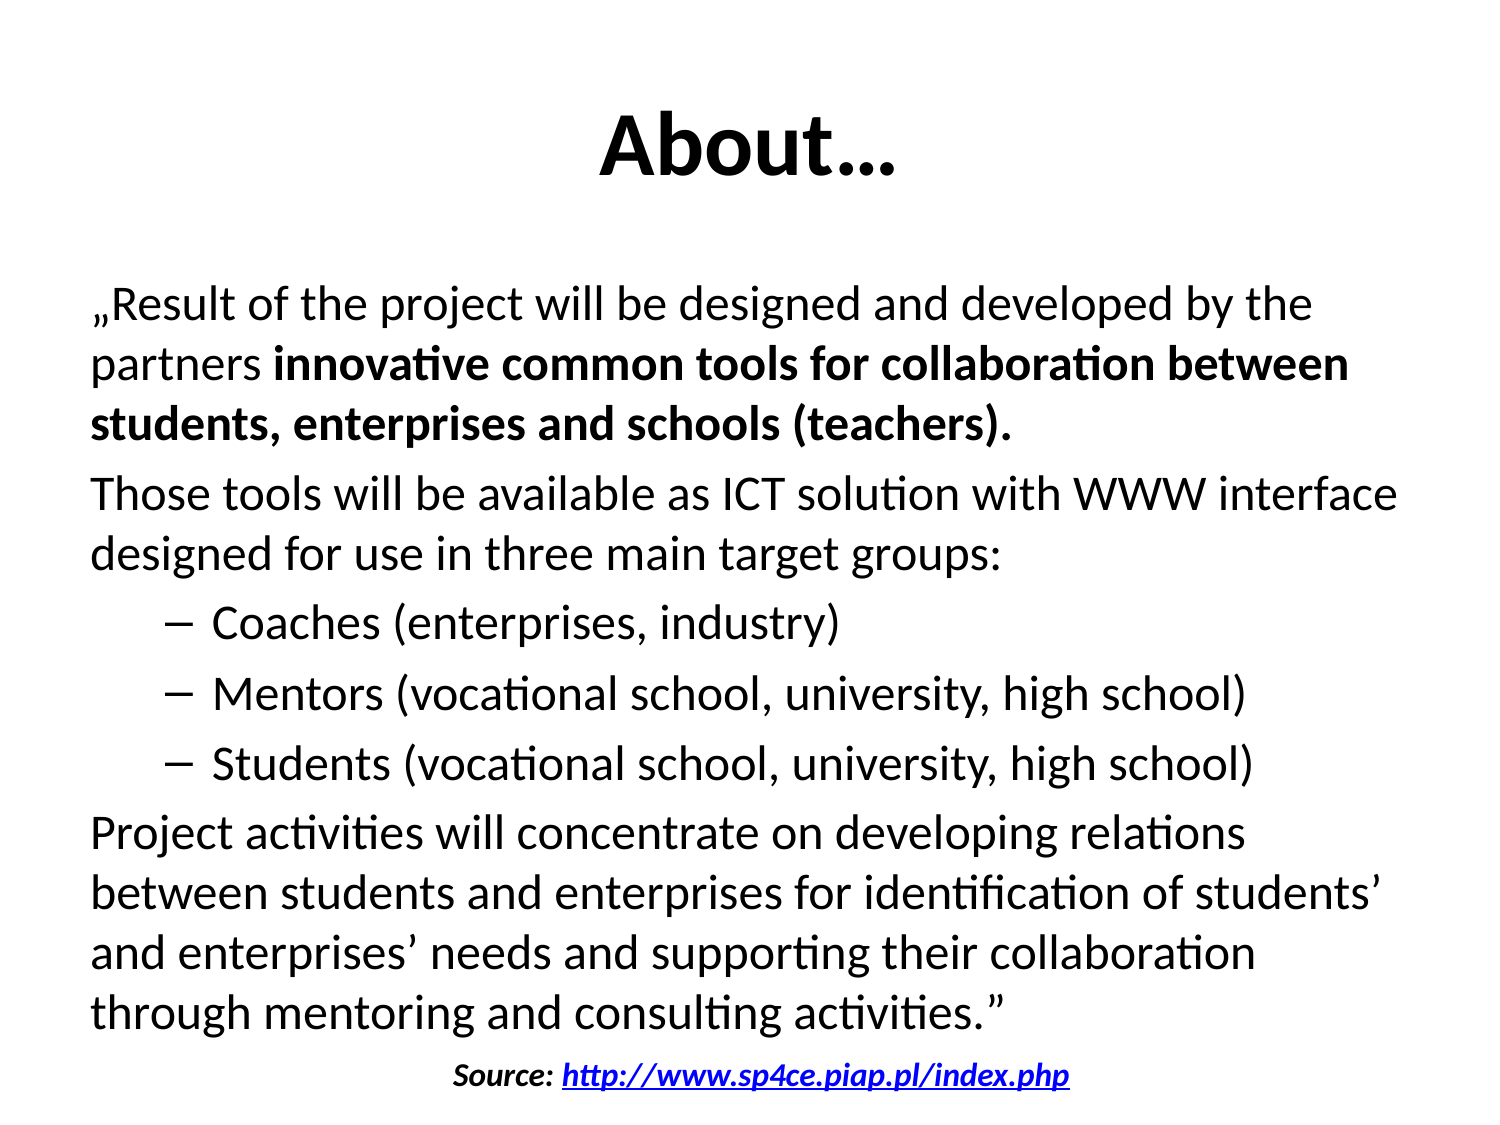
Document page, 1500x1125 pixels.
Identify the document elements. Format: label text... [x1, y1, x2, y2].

footer Source: http://www.sp4ce.piap.pl/index.php [64, 1042, 1459, 1103]
title About… [75, 45, 1425, 233]
list „Result of the project will be designed and developed by the partners innovative common tools for collaboration between students, enterprises and schools (teachers). Those tools will be available as ICT solution with WWW interface designed for use in three main target groups: Coaches (enterprises, industry) Mentors (vocational school, university, high school) Students (vocational school, university, high school) Project activities will concentrate on developing relations between students and enterprises for identification of students’ and enterprises’ needs and supporting their collaboration through mentoring and consulting activities.” [75, 262, 1425, 1005]
